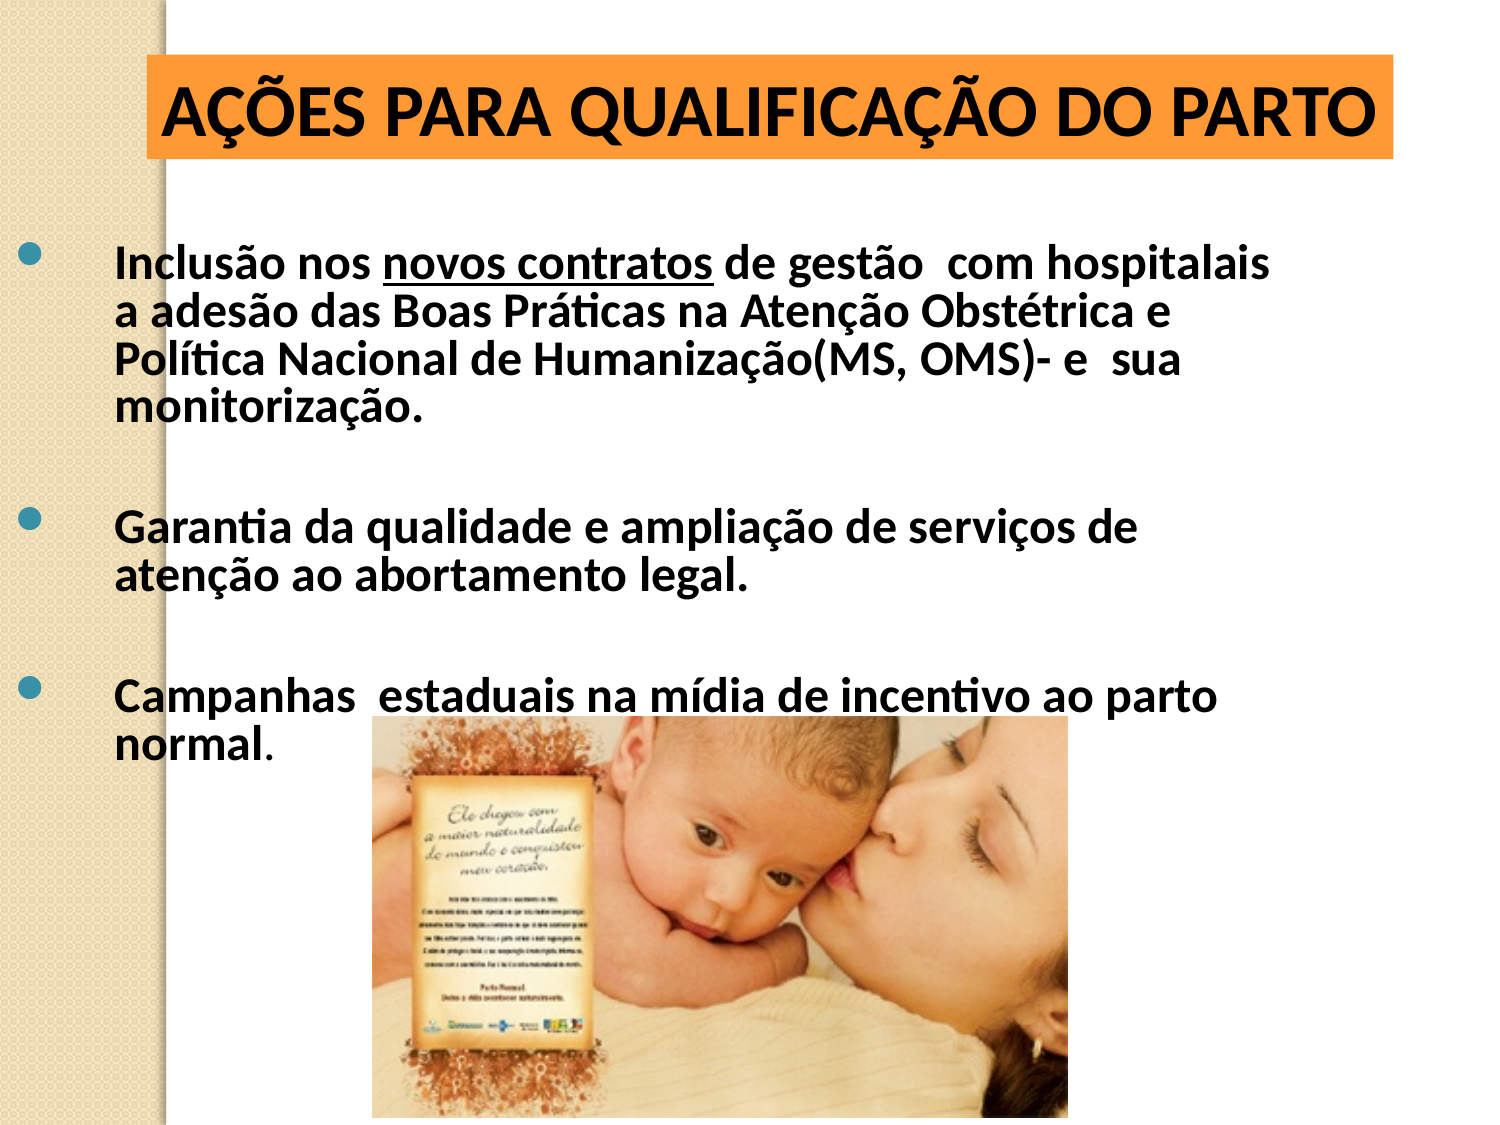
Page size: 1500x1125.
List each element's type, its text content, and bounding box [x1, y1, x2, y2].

text_box AÇÕES PARA QUALIFICAÇÃO DO PARTO [146, 54, 1394, 160]
list Inclusão nos novos contratos de gestão com hospitalais a adesão das Boas Práticas na Atenção Obstétrica e Política Nacional de Humanização(MS, OMS)- e sua monitorização. Garantia da qualidade e ampliação de serviços de atenção ao abortamento legal. Campanhas estaduais na mídia de incentivo ao parto normal. [0, 160, 1313, 958]
picture [371, 715, 1068, 1118]
